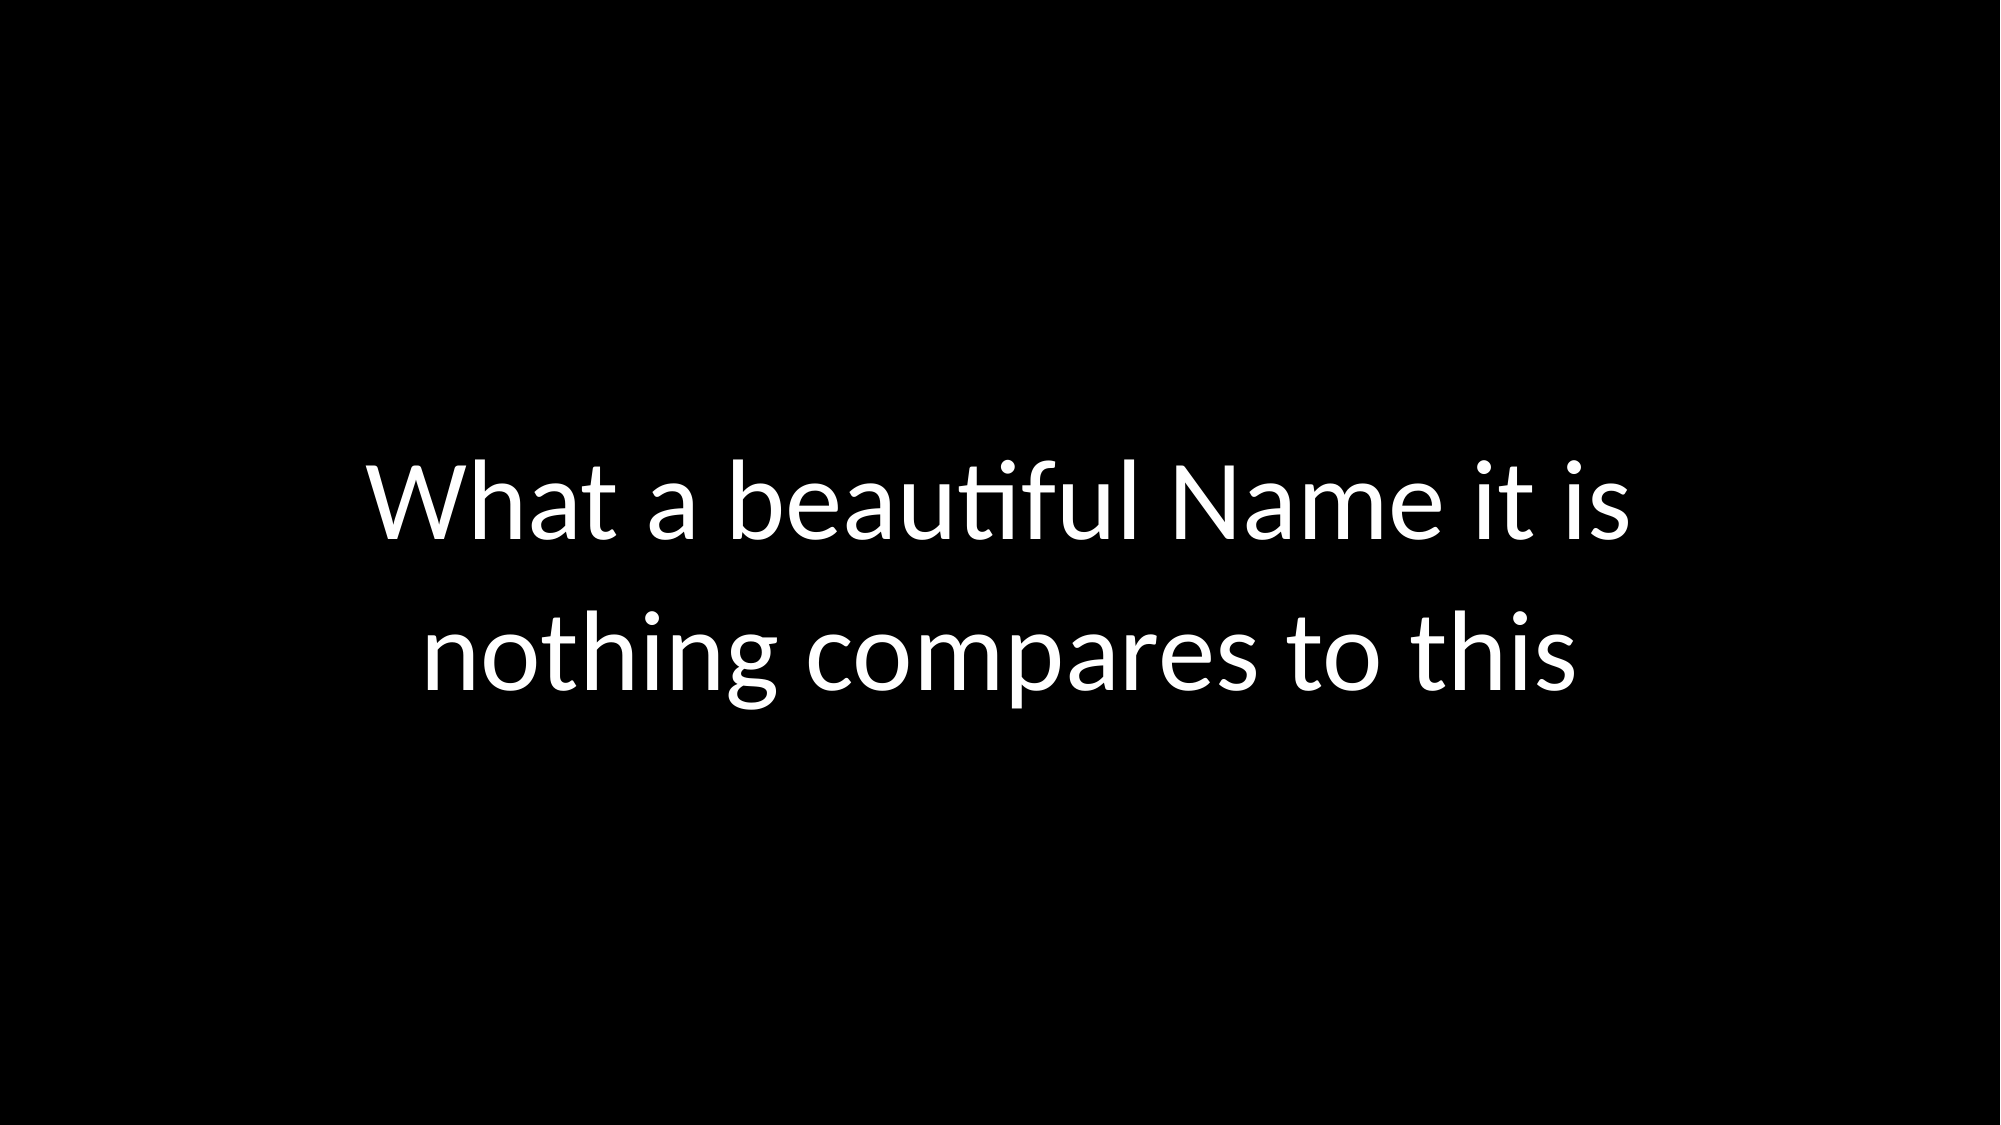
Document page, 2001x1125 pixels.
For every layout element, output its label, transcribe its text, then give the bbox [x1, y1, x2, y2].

title What a beautiful Name it is nothing compares to this [0, 0, 2000, 1125]
